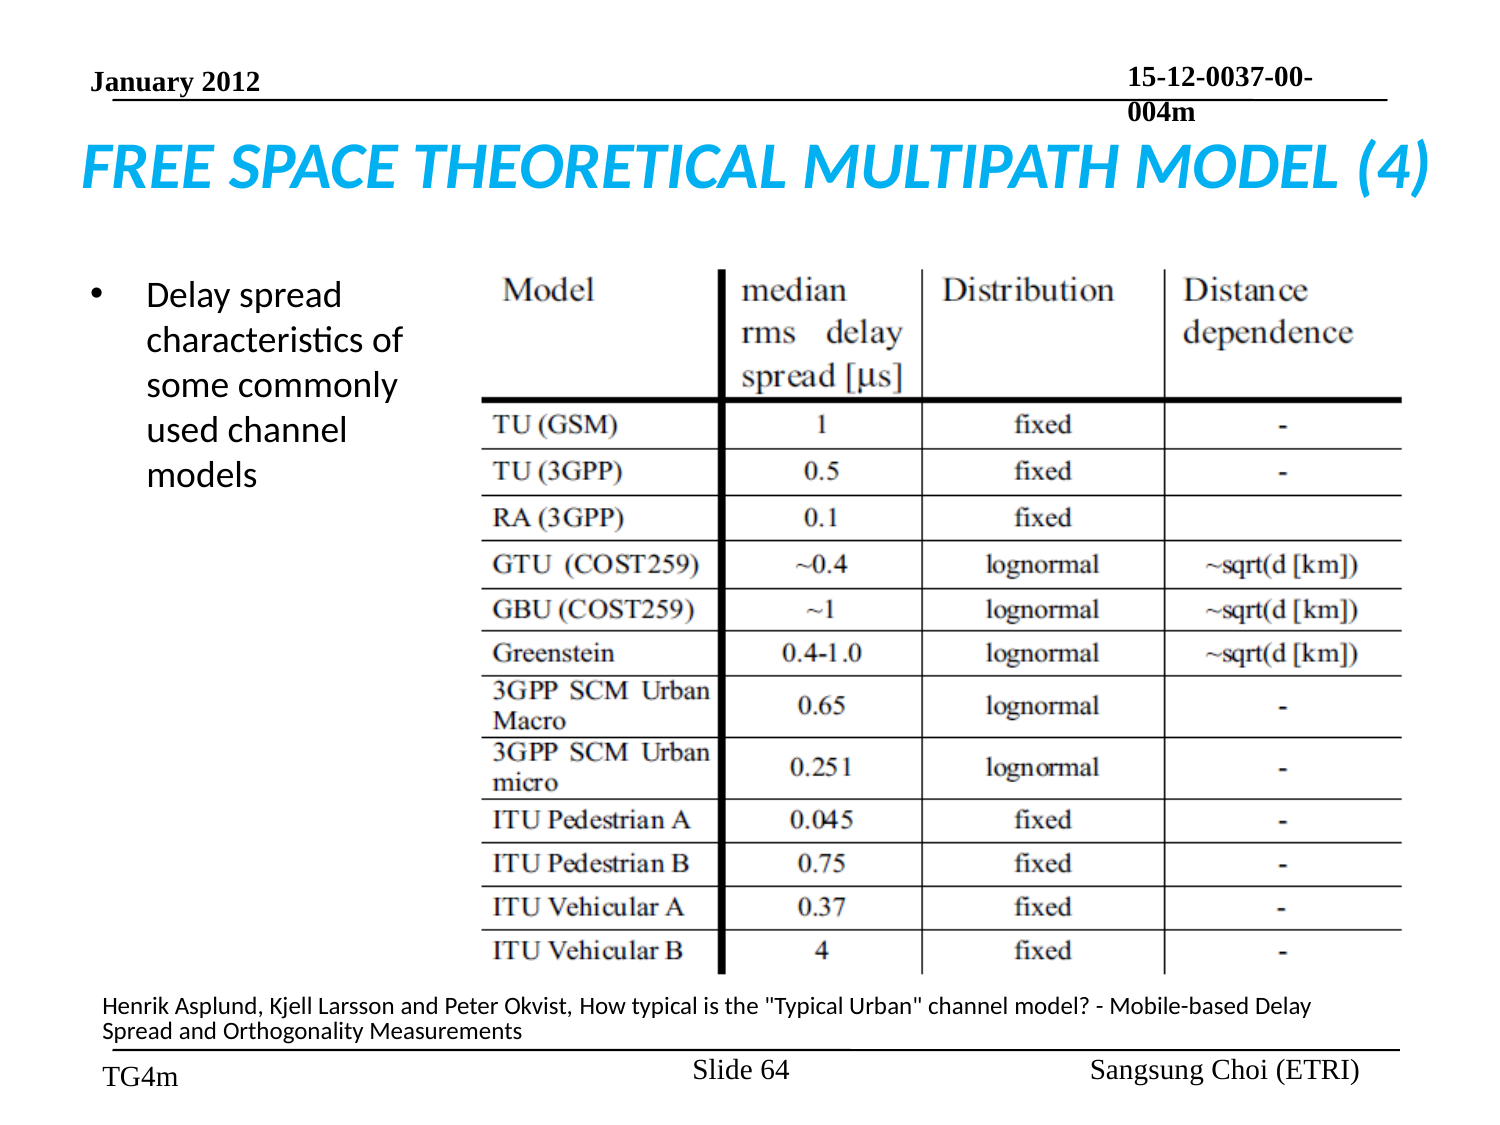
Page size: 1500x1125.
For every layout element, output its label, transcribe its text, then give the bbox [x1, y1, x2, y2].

text_box Henrik Asplund, Kjell Larsson and Peter Okvist, How typical is the "Typical Urban" channel model? - Mobile-based Delay Spread and Orthogonality Measurements [87, 987, 1400, 1053]
picture [474, 262, 1413, 988]
list Delay spread characteristics of some commonly used channel models [75, 262, 463, 1005]
text_box Slide 64 [645, 1049, 837, 1085]
title FREE SPACE THEORETICAL MULTIPATH MODEL (4) [62, 75, 1450, 263]
